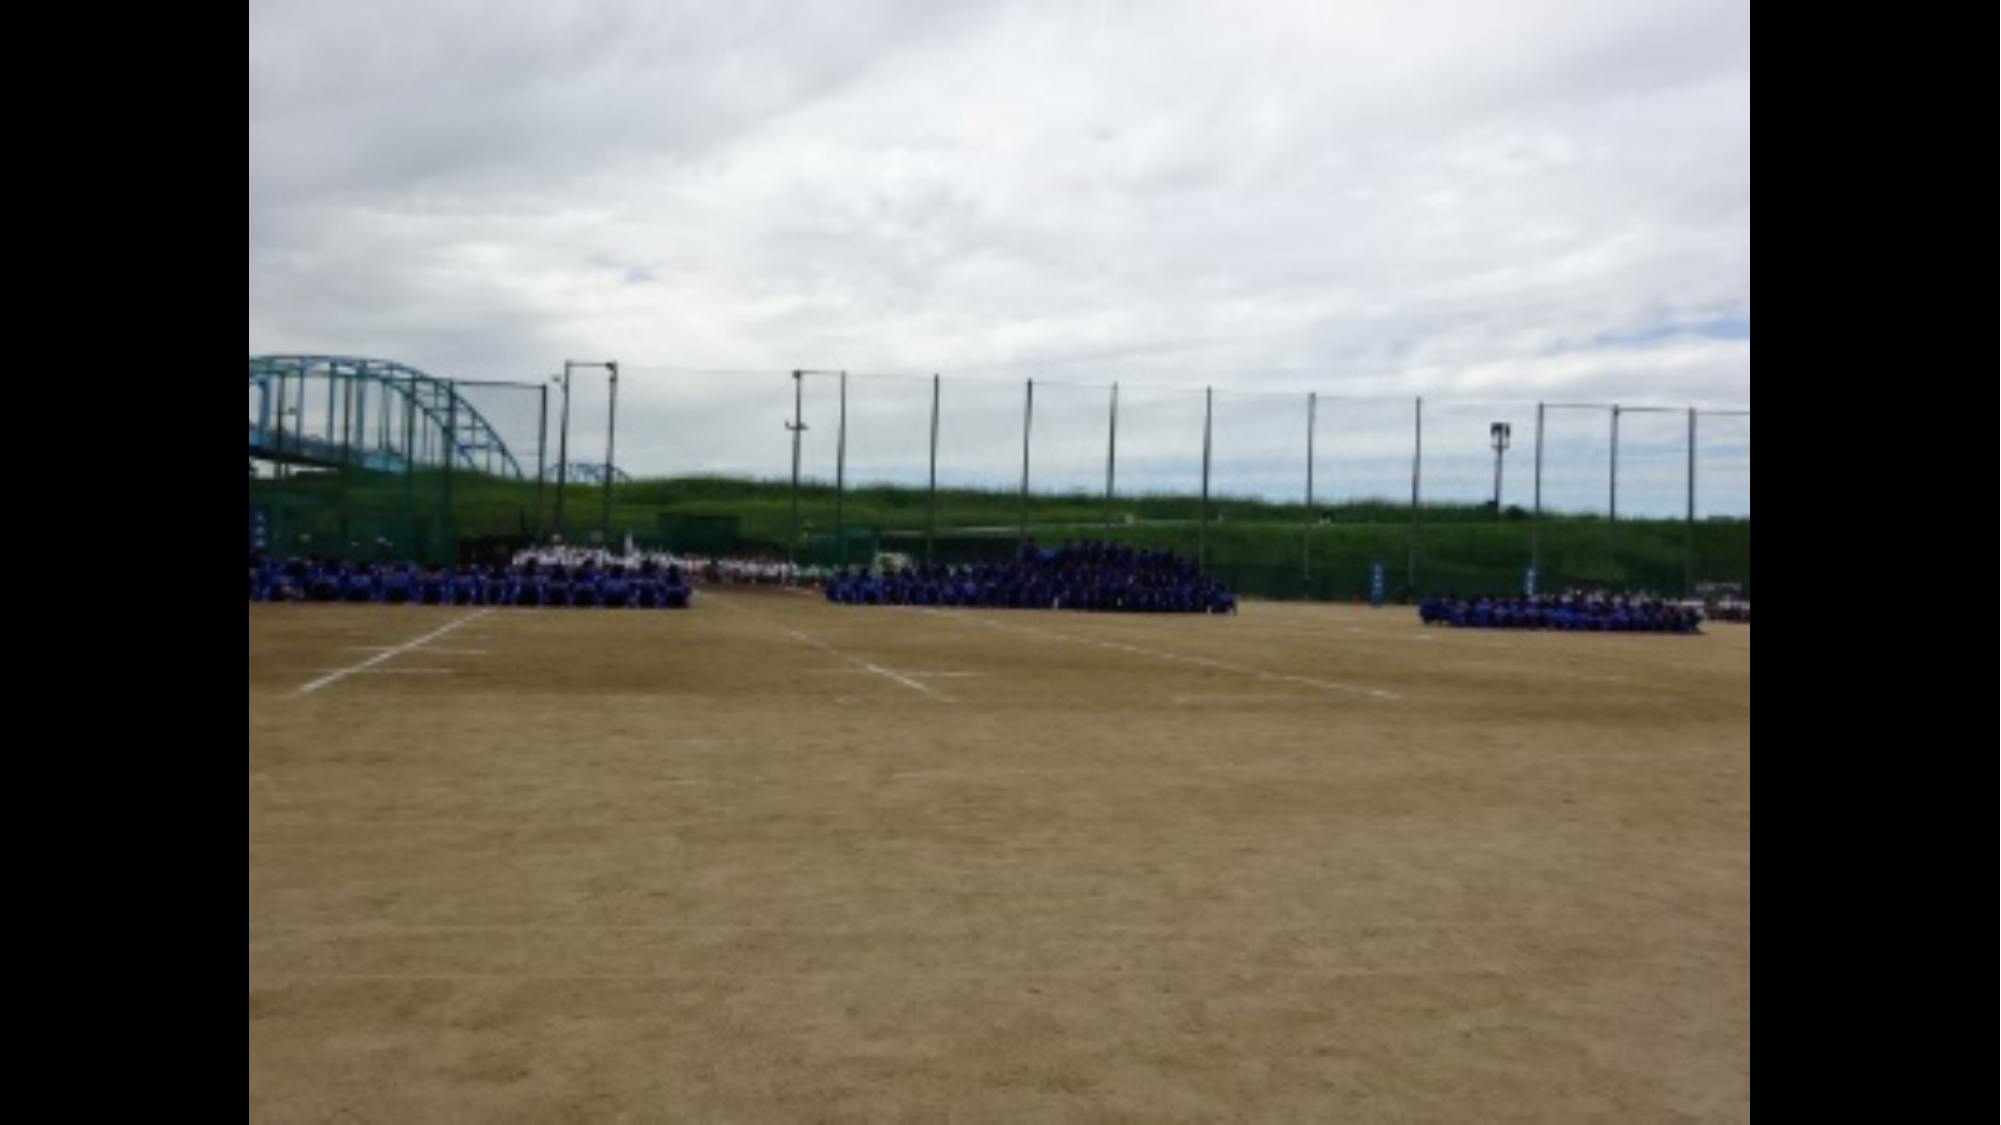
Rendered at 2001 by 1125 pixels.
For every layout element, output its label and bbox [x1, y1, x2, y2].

picture [249, 0, 1750, 1125]
